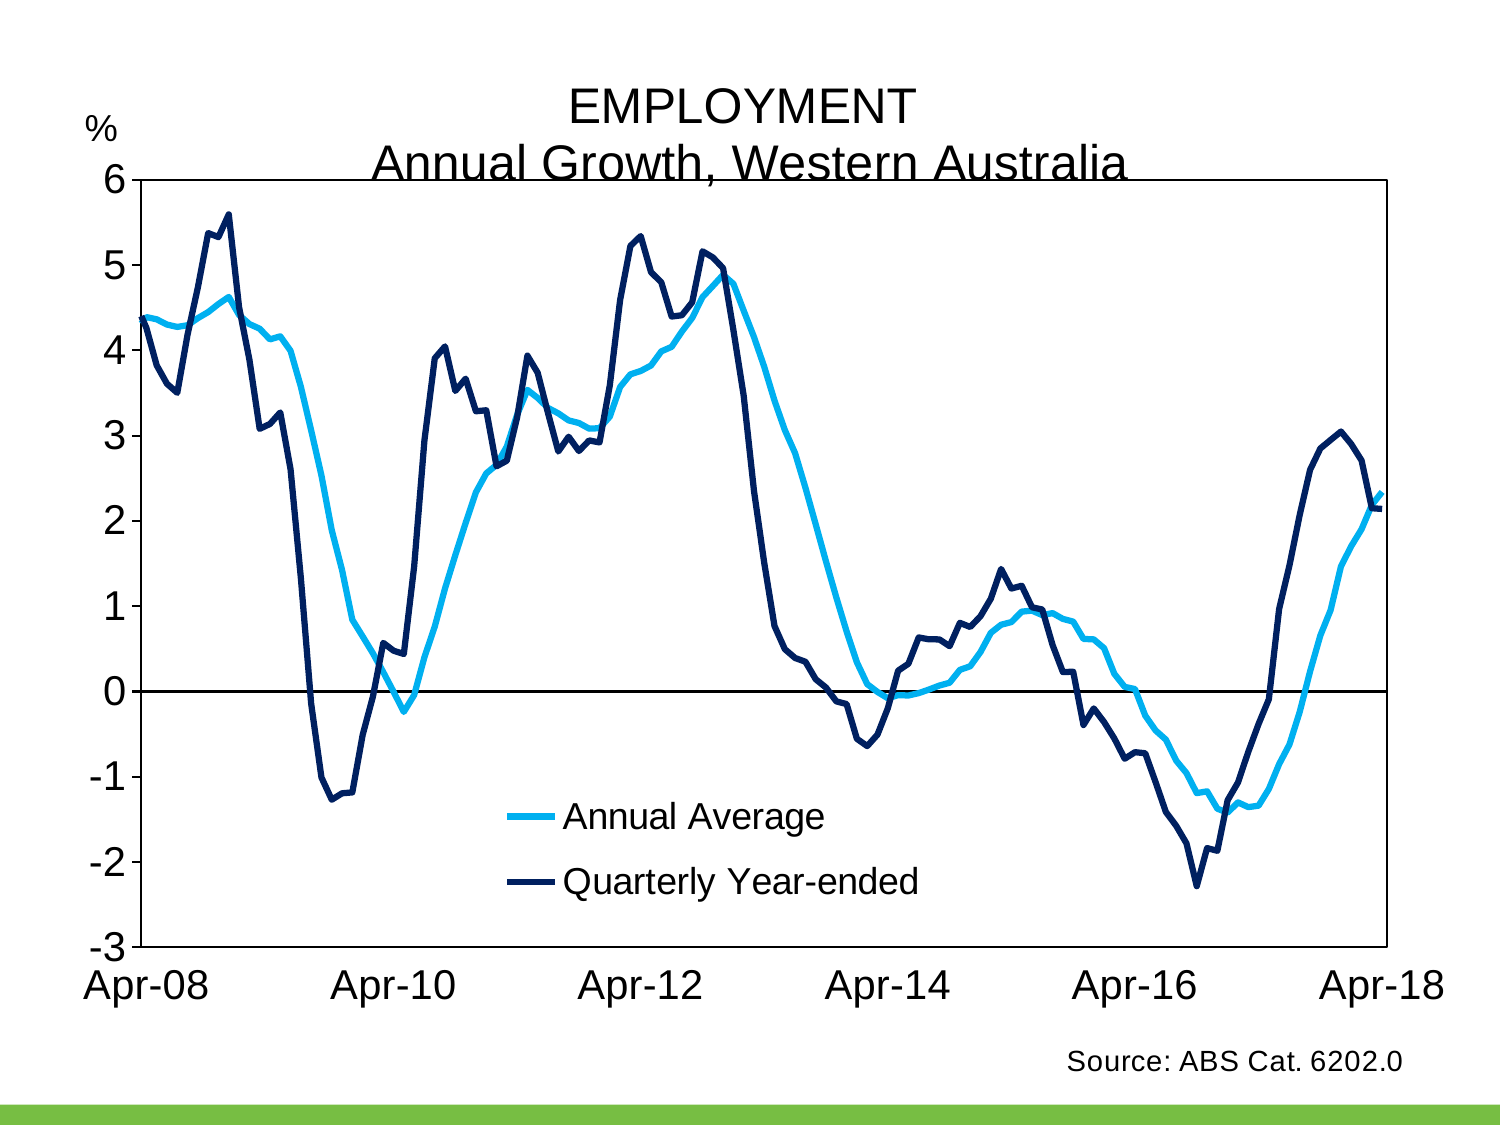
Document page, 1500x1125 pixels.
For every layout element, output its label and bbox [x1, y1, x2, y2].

chart [38, 34, 1462, 1091]
